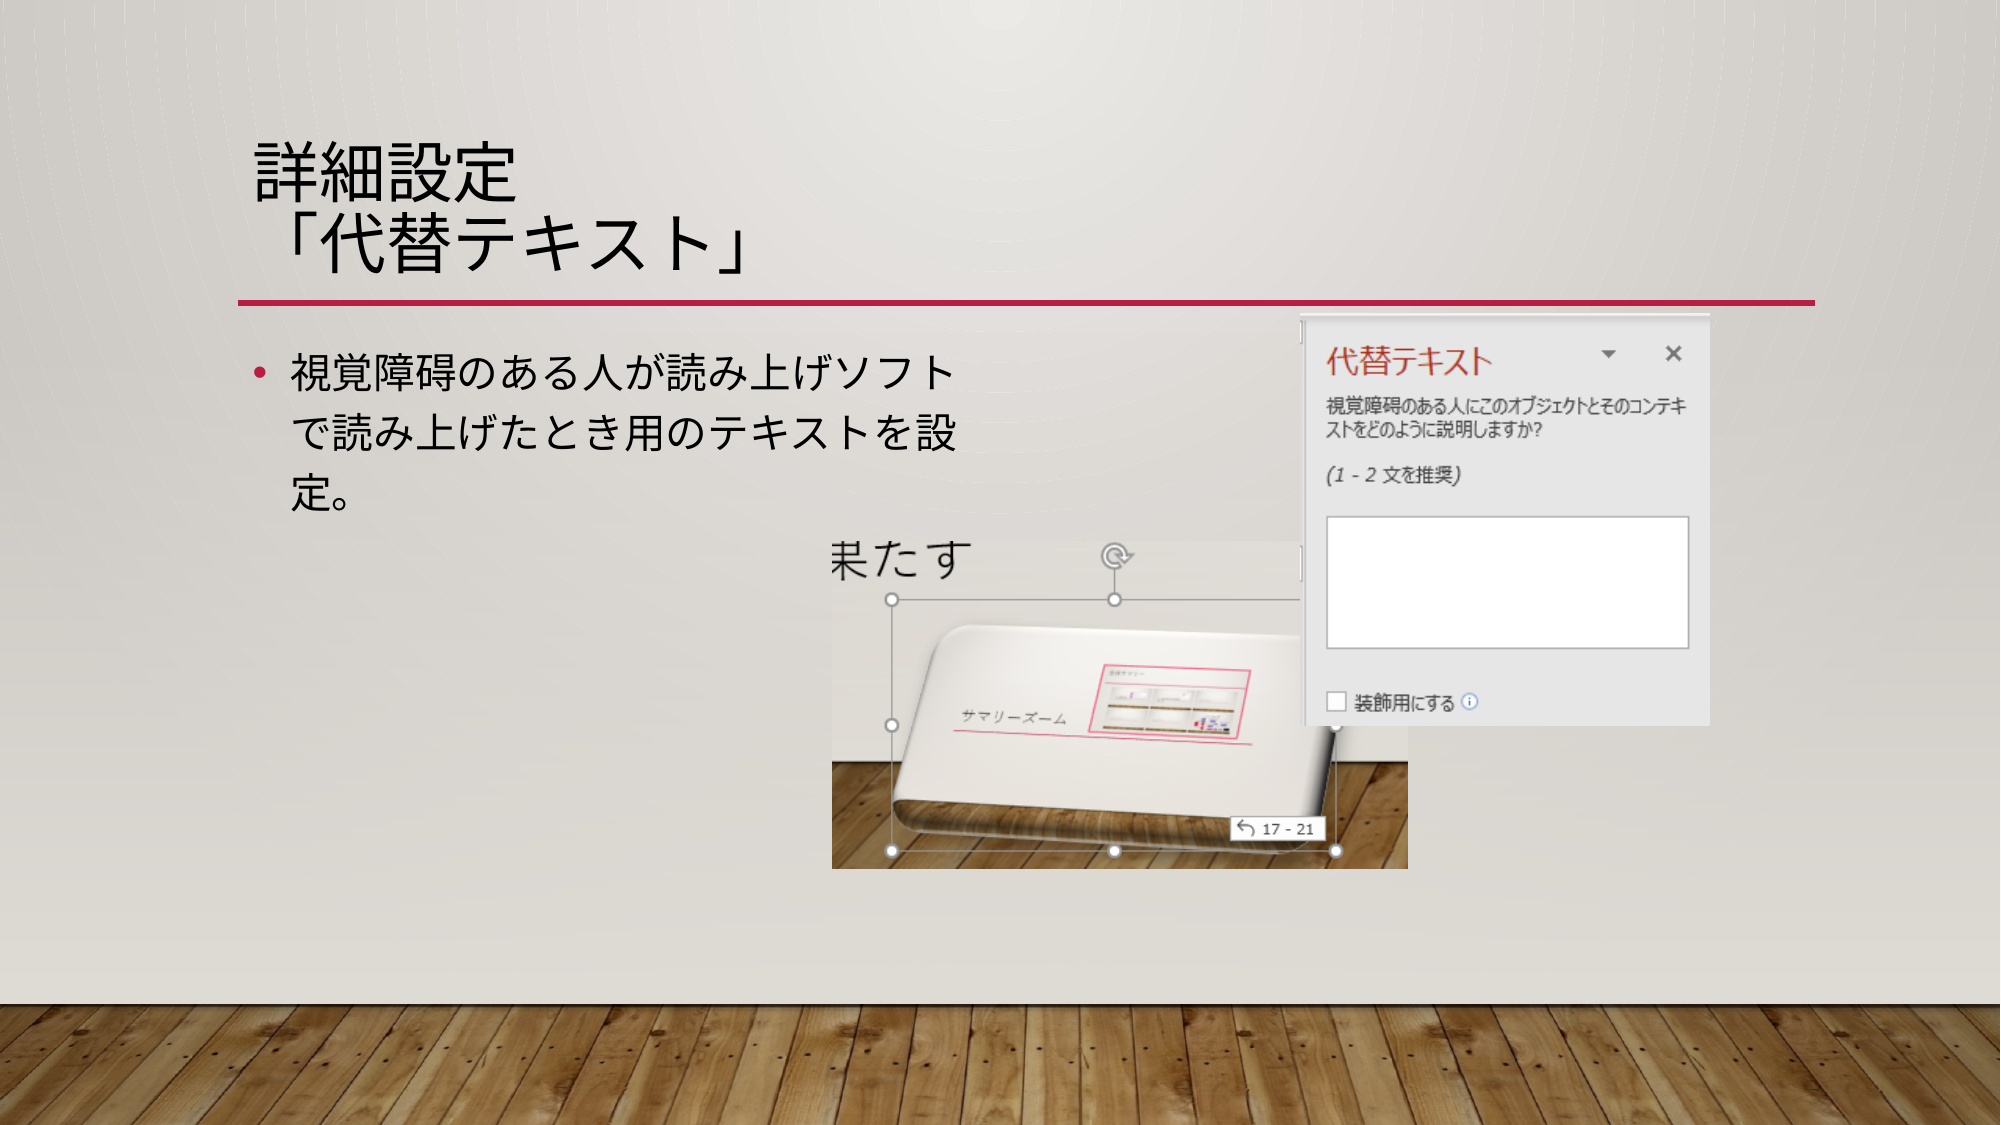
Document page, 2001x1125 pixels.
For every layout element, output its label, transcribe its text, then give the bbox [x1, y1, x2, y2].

picture [0, 1004, 2000, 1125]
title 詳細設定 「代替テキスト」 [237, 132, 1814, 306]
list 視覚障碍のある人が読み上げソフトで読み上げたとき用のテキストを設定。 [237, 329, 1000, 896]
picture [832, 312, 1710, 869]
